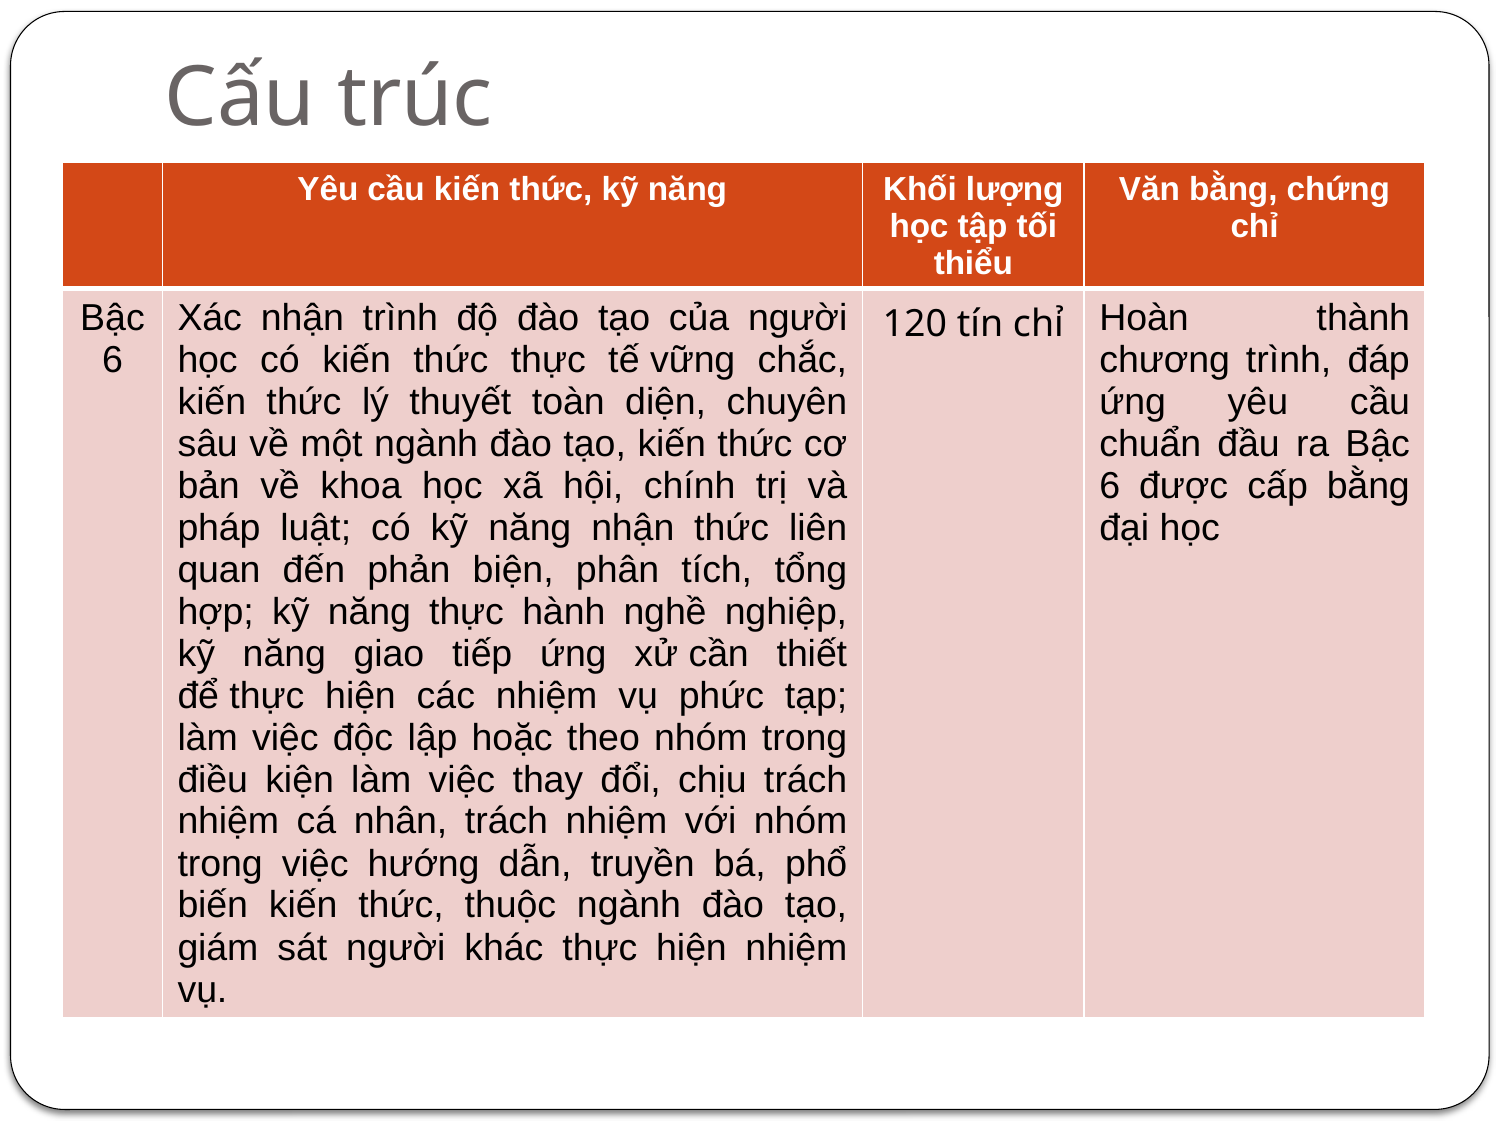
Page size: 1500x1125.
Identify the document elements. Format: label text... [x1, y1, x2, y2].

table_header [63, 163, 162, 286]
title Cấu trúc [150, 12, 1425, 158]
table_cell Hoàn thành chương trình, đáp ứng yêu cầu chuẩn đầu ra Bậc 6 được cấp bằng đại học [1085, 291, 1424, 1017]
table_header Văn bằng, chứng chỉ [1085, 163, 1424, 286]
table_cell Xác nhận trình độ đào tạo của người học có kiến thức thực tế vững chắc, kiến thức lý thuyết toàn diện, chuyên sâu về một ngành đào tạo, kiến thức cơ bản về khoa học xã hội, chính trị và pháp luật; có kỹ năng nhận thức liên quan đến phản biện, phân tích, tổng hợp; kỹ năng thực hành nghề nghiệp, kỹ năng giao tiếp ứng xử cần thiết để thực hiện các nhiệm vụ phức tạp; làm việc độc lập hoặc theo nhóm trong điều kiện làm việc thay đổi, chịu trách nhiệm cá nhân, trách nhiệm với nhóm trong việc hướng dẫn, truyền bá, phổ biến kiến thức, thuộc ngành đào tạo, giám sát người khác thực hiện nhiệm vụ. [163, 291, 862, 1017]
table_cell 120 tín chỉ [863, 291, 1083, 1017]
table_header Yêu cầu kiến thức, kỹ năng [163, 163, 862, 286]
table_header Khối lượng học tập tối thiểu [863, 163, 1083, 286]
table_cell Bậc 6 [63, 291, 162, 1017]
